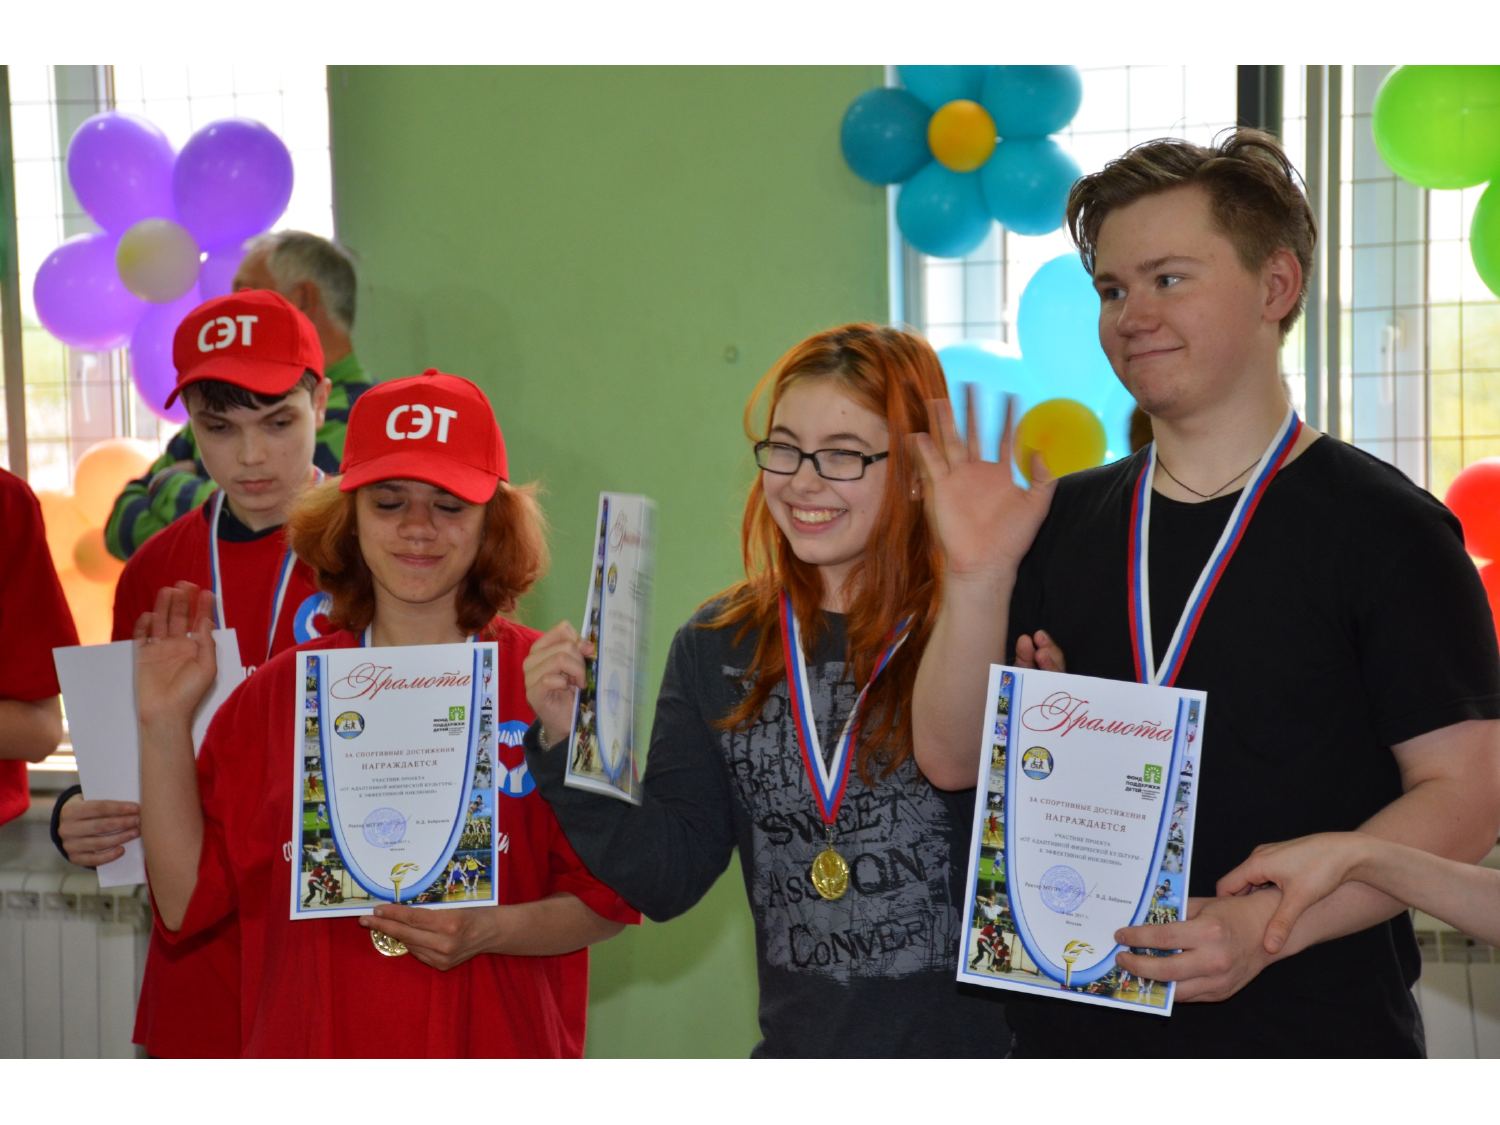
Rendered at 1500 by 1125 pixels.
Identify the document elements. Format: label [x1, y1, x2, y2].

picture [0, 65, 1500, 1060]
